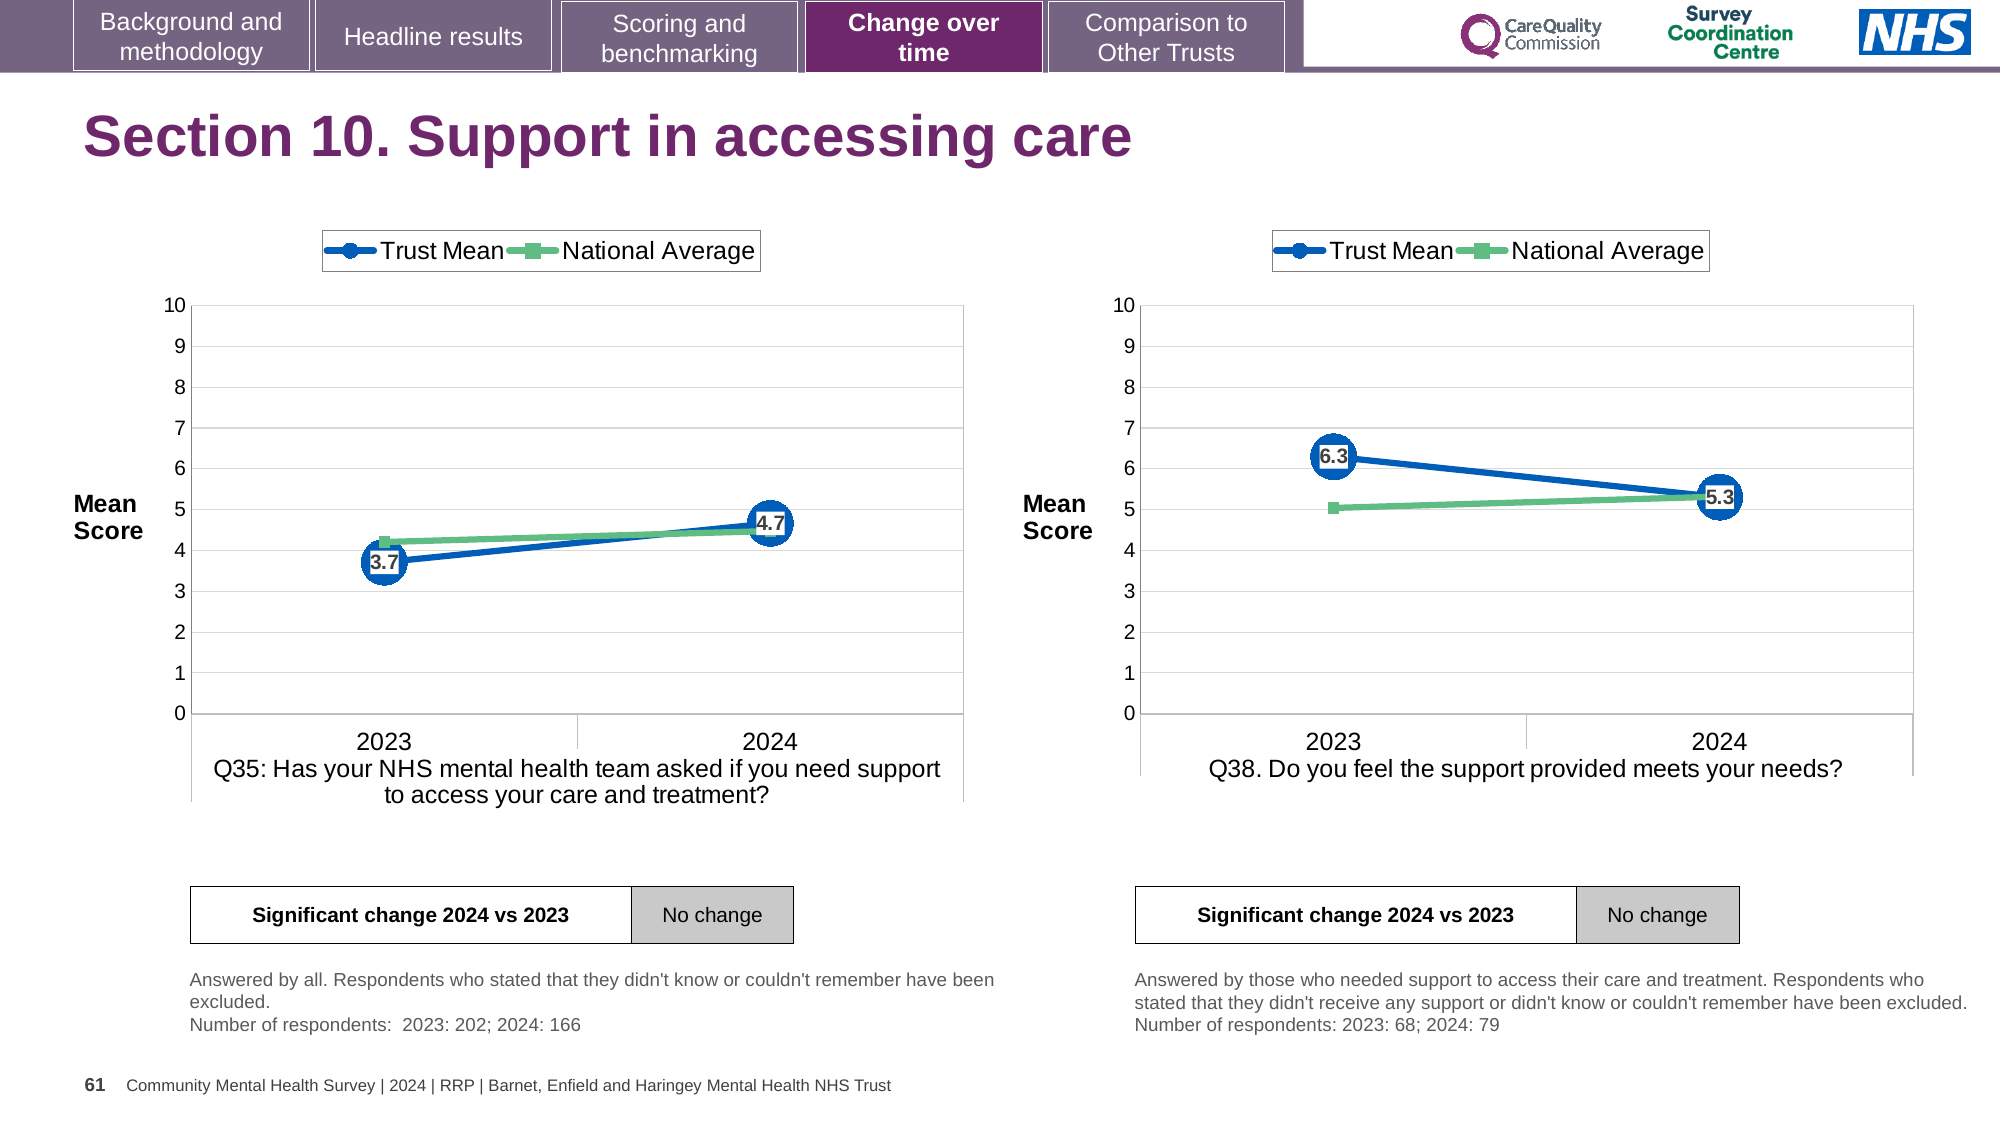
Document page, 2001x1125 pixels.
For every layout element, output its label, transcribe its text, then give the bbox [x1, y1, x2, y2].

title Section 10. Support in accessing care [68, 83, 1942, 191]
chart [1018, 228, 1916, 858]
table_header No change [1577, 887, 1739, 943]
text_box Answered by those who needed support to access their care and treatment. Respondents who stated that they didn't receive any support or didn't know or couldn't remember have been excluded. Number of respondents: 2023: 68; 2024: 79 [1119, 960, 1984, 1066]
table_header Significant change 2024 vs 2023 [191, 887, 631, 943]
text_box 61 [84, 1065, 122, 1125]
picture [1460, 13, 1602, 59]
table_header Significant change 2024 vs 2023 [1136, 887, 1576, 943]
picture [1666, 3, 1794, 61]
picture [1859, 9, 1971, 55]
chart [68, 228, 966, 858]
table_header No change [632, 887, 793, 943]
text_box Answered by all. Respondents who stated that they didn't know or couldn't remember have been excluded. Number of respondents: 2023: 202; 2024: 166 [174, 959, 1039, 1043]
